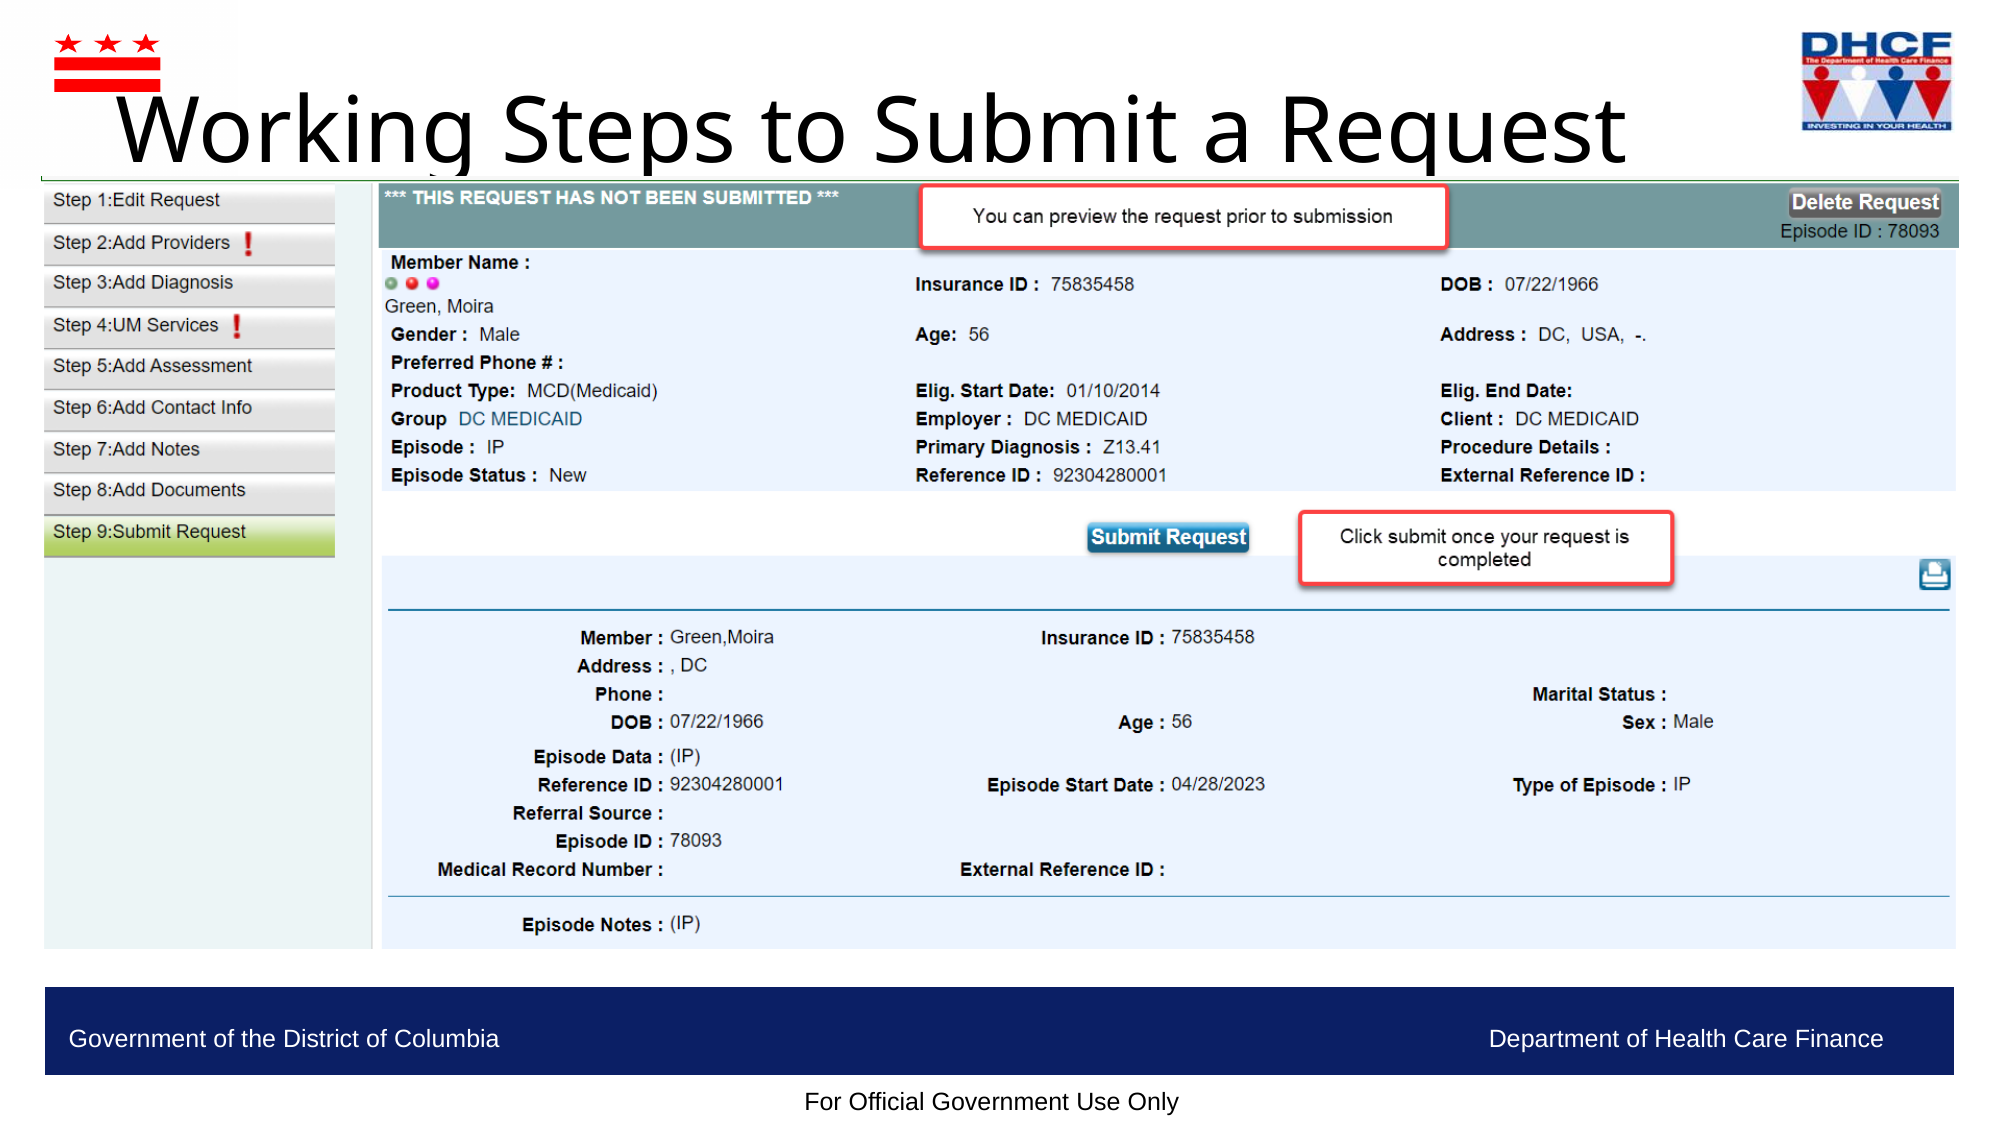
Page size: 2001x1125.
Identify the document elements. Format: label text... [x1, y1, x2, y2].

picture [45, 987, 1954, 1075]
title Working Steps to Submit a Request [100, 59, 1902, 176]
picture [0, 0, 1959, 949]
picture [1800, 31, 1955, 133]
